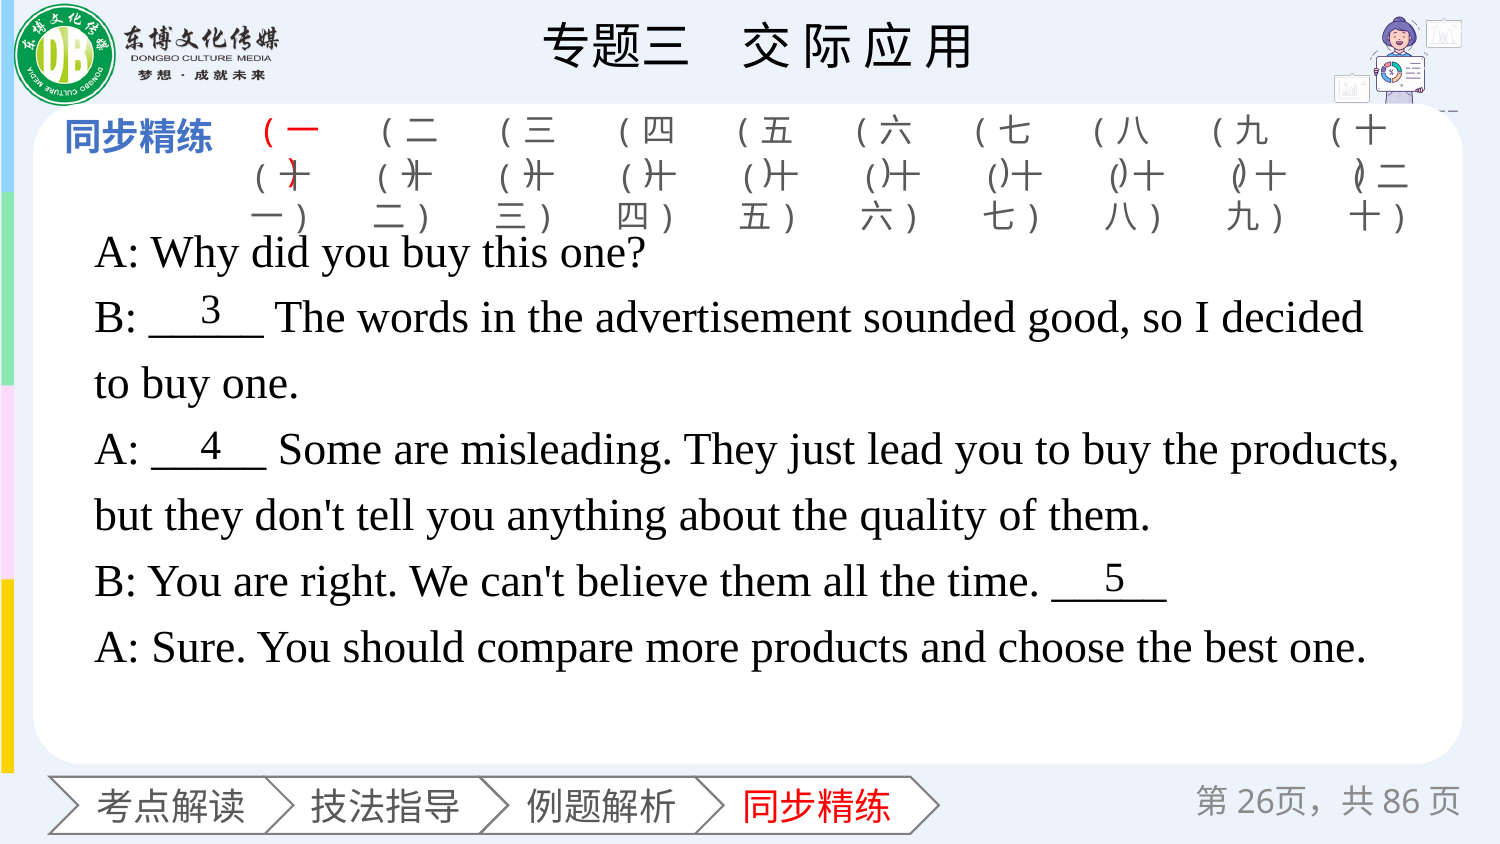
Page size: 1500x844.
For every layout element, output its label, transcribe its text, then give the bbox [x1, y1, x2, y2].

slide_number 第页，共86页 [1172, 780, 1477, 826]
picture [14, 3, 280, 106]
text_box (八) [1067, 101, 1179, 197]
text_box (十七) [953, 147, 1073, 243]
text_box (九) [1186, 101, 1298, 197]
text_box (六) [830, 101, 942, 197]
text_box (十九) [1197, 147, 1317, 243]
text_box 4 [171, 410, 250, 476]
picture [1312, 0, 1487, 131]
text_box 5 [1075, 542, 1154, 607]
text_box (五) [711, 101, 823, 147]
text_box A: Why did you buy this one? B: _____ The words in the advertisement sounded good, so I decided to buy one. A: _____ Some are misleading. They just lead you to buy the products, but they don't tell you anything about the quality of them. B: You are right. We can't believe them all the time. _____ A: Sure. You should compare more products and choose the best one. [79, 202, 1417, 680]
text_box (十) [1305, 101, 1417, 197]
text_box (十三) [465, 147, 585, 243]
text_box (二十) [1319, 147, 1439, 243]
text_box (二) [356, 101, 467, 197]
text_box (四) [593, 101, 705, 147]
text_box (十八) [1075, 147, 1195, 243]
text_box (十五) [709, 147, 829, 243]
text_box (十六) [831, 147, 951, 243]
text_box (七) [949, 101, 1061, 197]
text_box (十一) [221, 147, 341, 243]
text_box 3 [171, 274, 250, 339]
text_box (十二) [343, 147, 463, 243]
text_box (三) [474, 101, 586, 197]
text_box (一) [237, 101, 349, 197]
text_box (十四) [587, 147, 707, 243]
